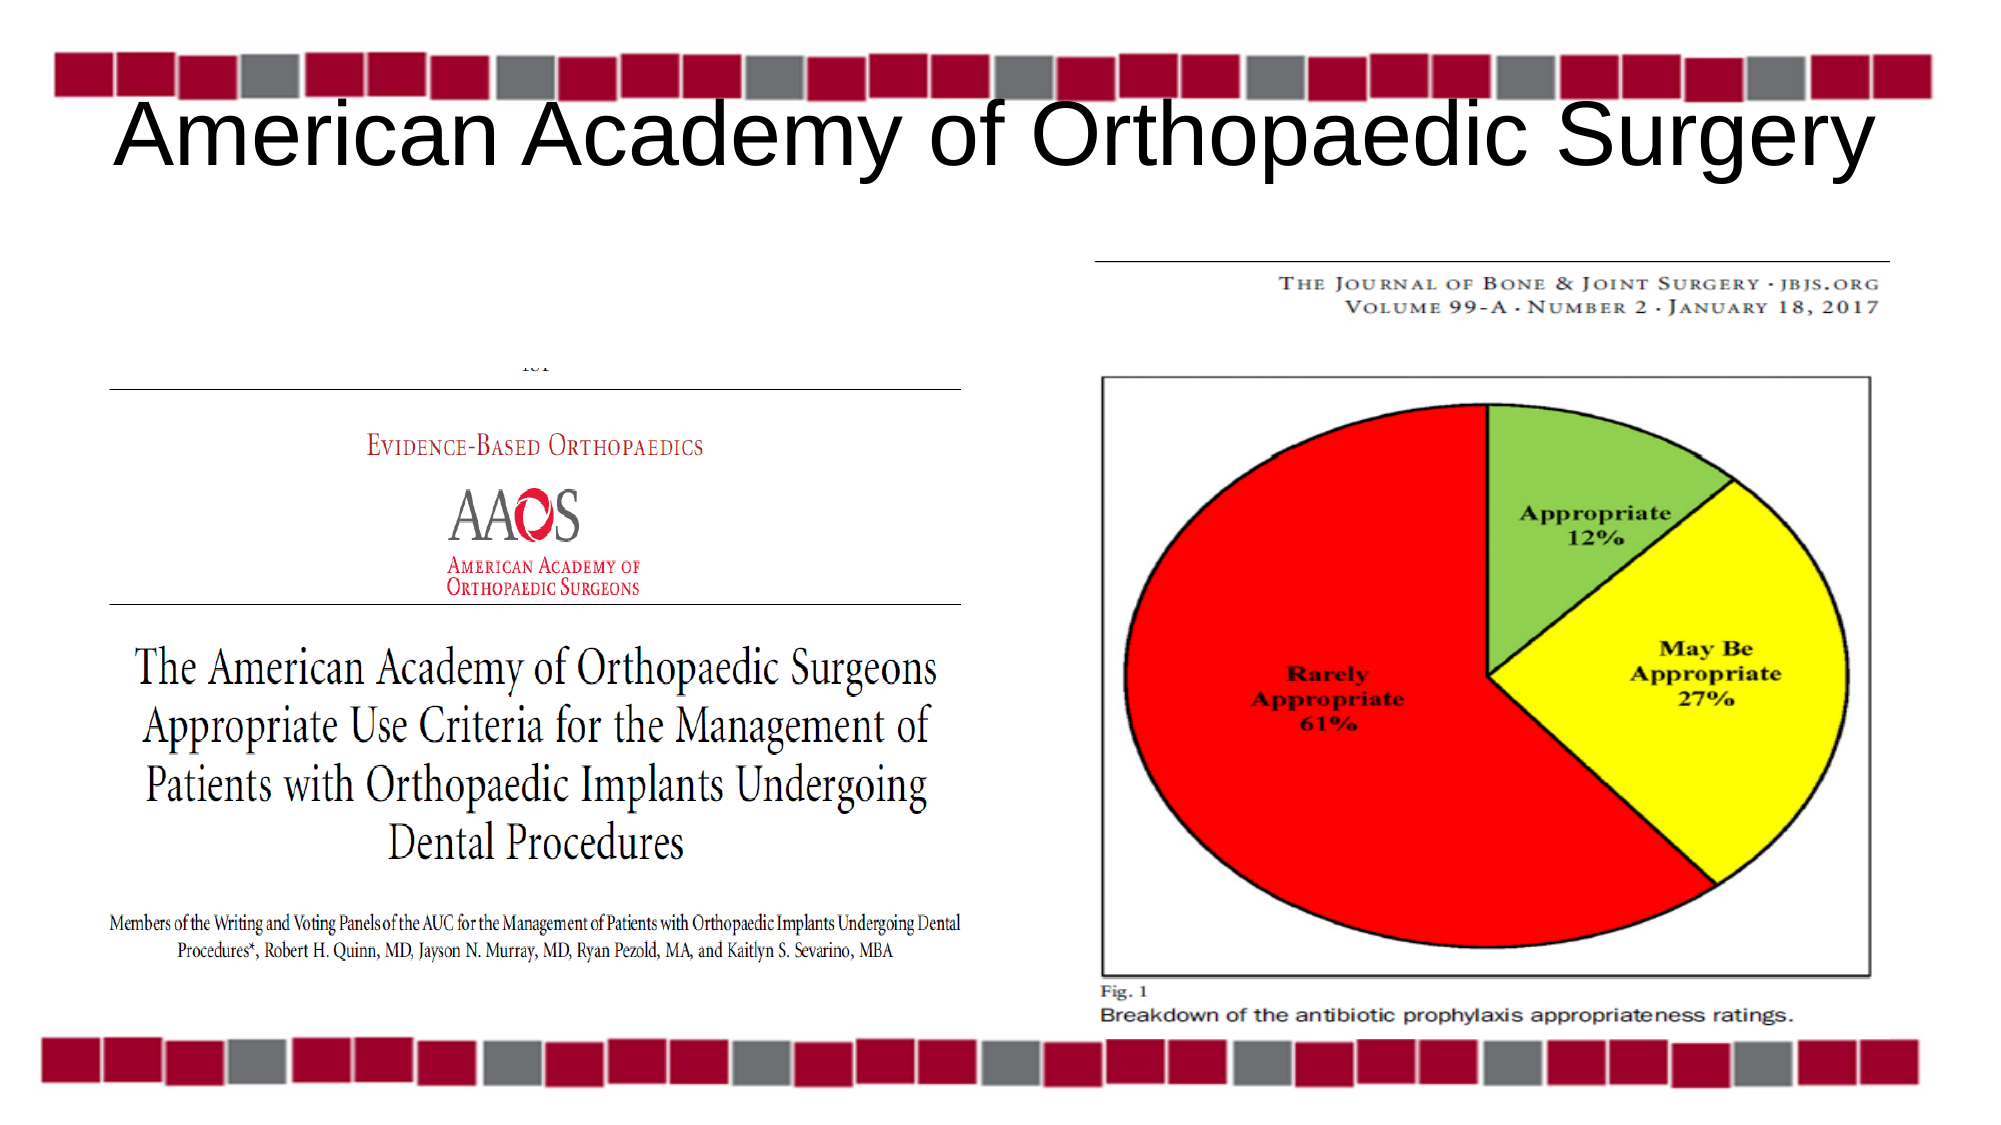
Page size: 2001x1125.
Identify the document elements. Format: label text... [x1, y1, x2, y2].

title American Academy of Orthopaedic Surgery [96, 66, 1897, 255]
picture [89, 367, 993, 999]
picture [49, 46, 1938, 109]
picture [36, 261, 1925, 1095]
